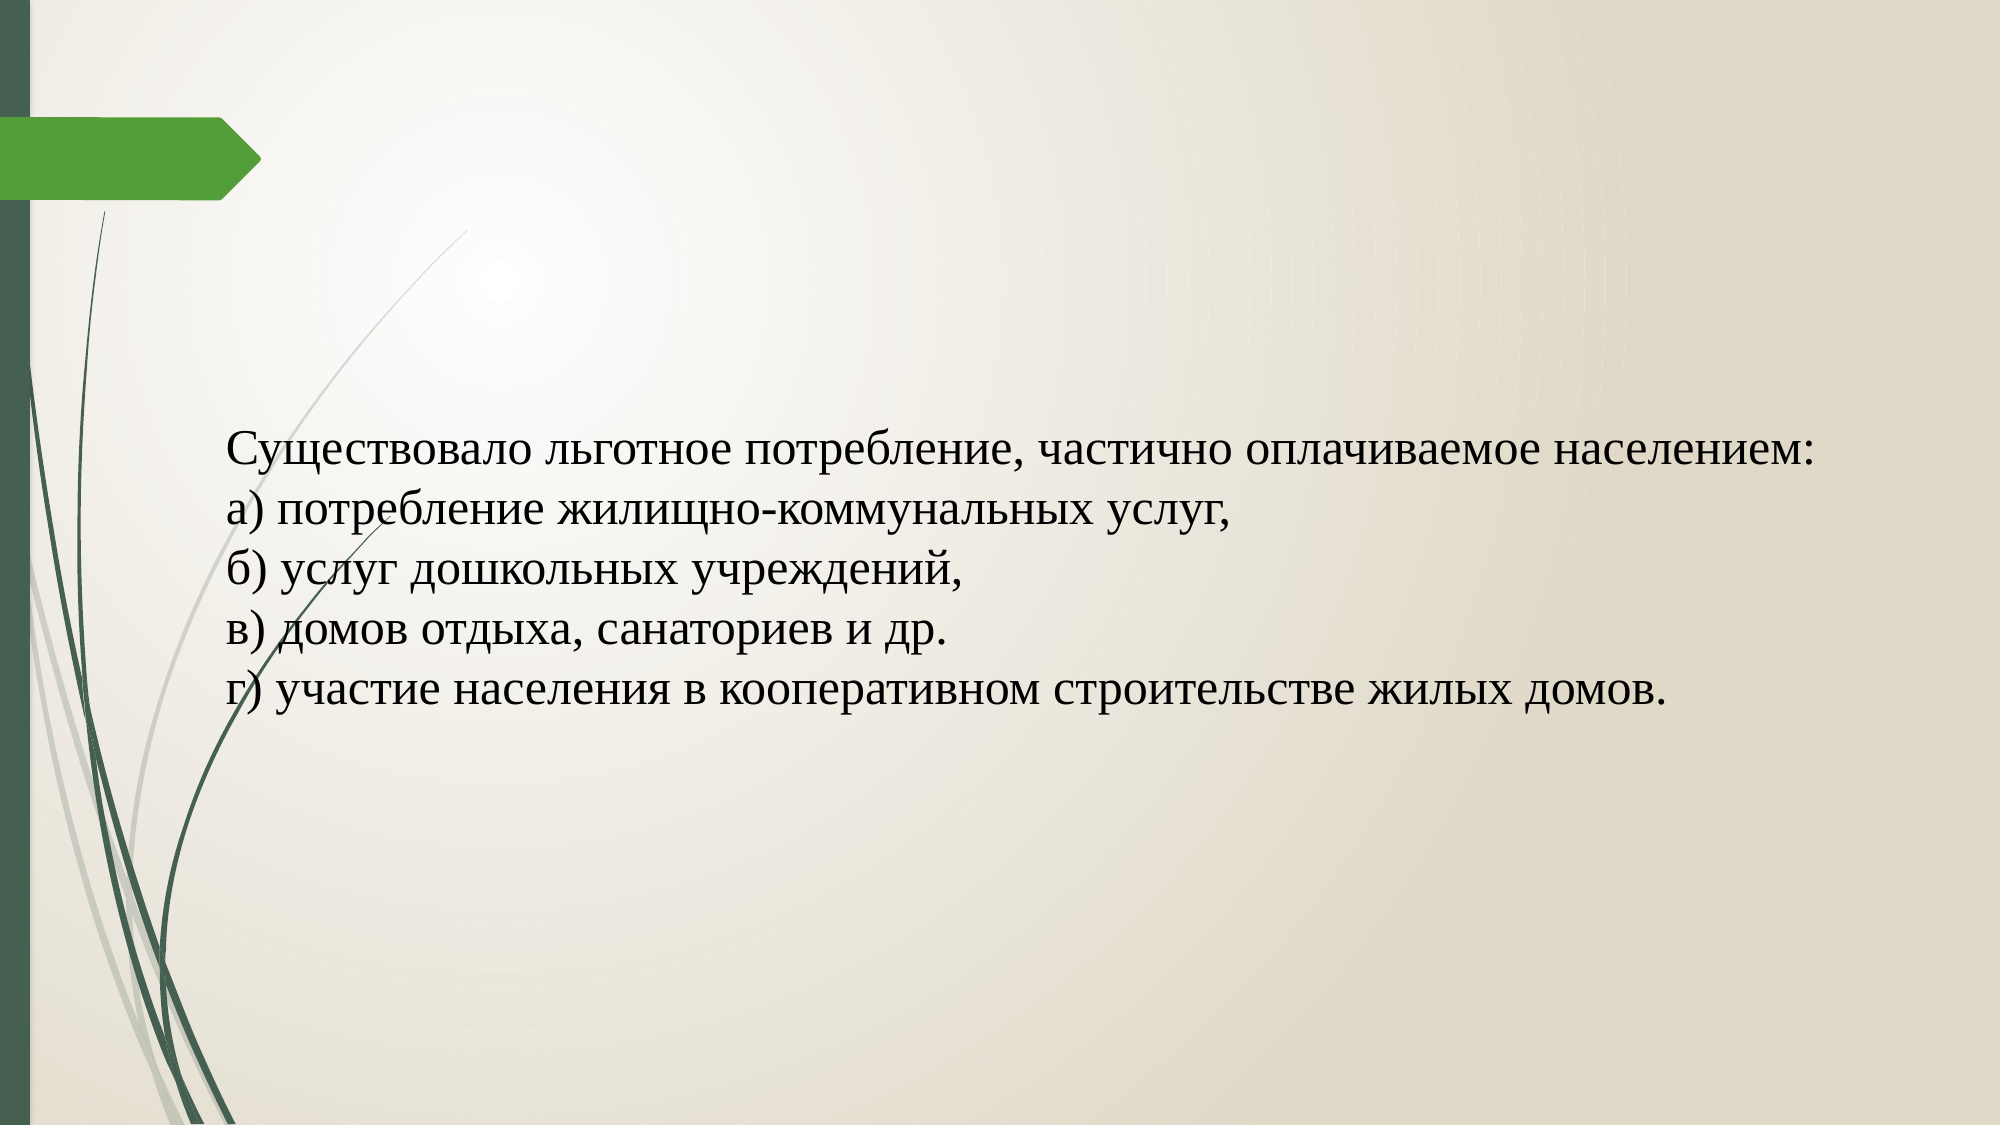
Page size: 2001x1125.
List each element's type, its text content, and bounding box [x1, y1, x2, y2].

text_box Существовало льготное потребление, частично оплачиваемое населением: а) потребление жилищно-коммунальных услуг, б) услуг дошкольных учреждений, в) домов отдыха, санаториев и др. г) участие населения в кооперативном строительстве жилых домов. [211, 407, 1923, 723]
